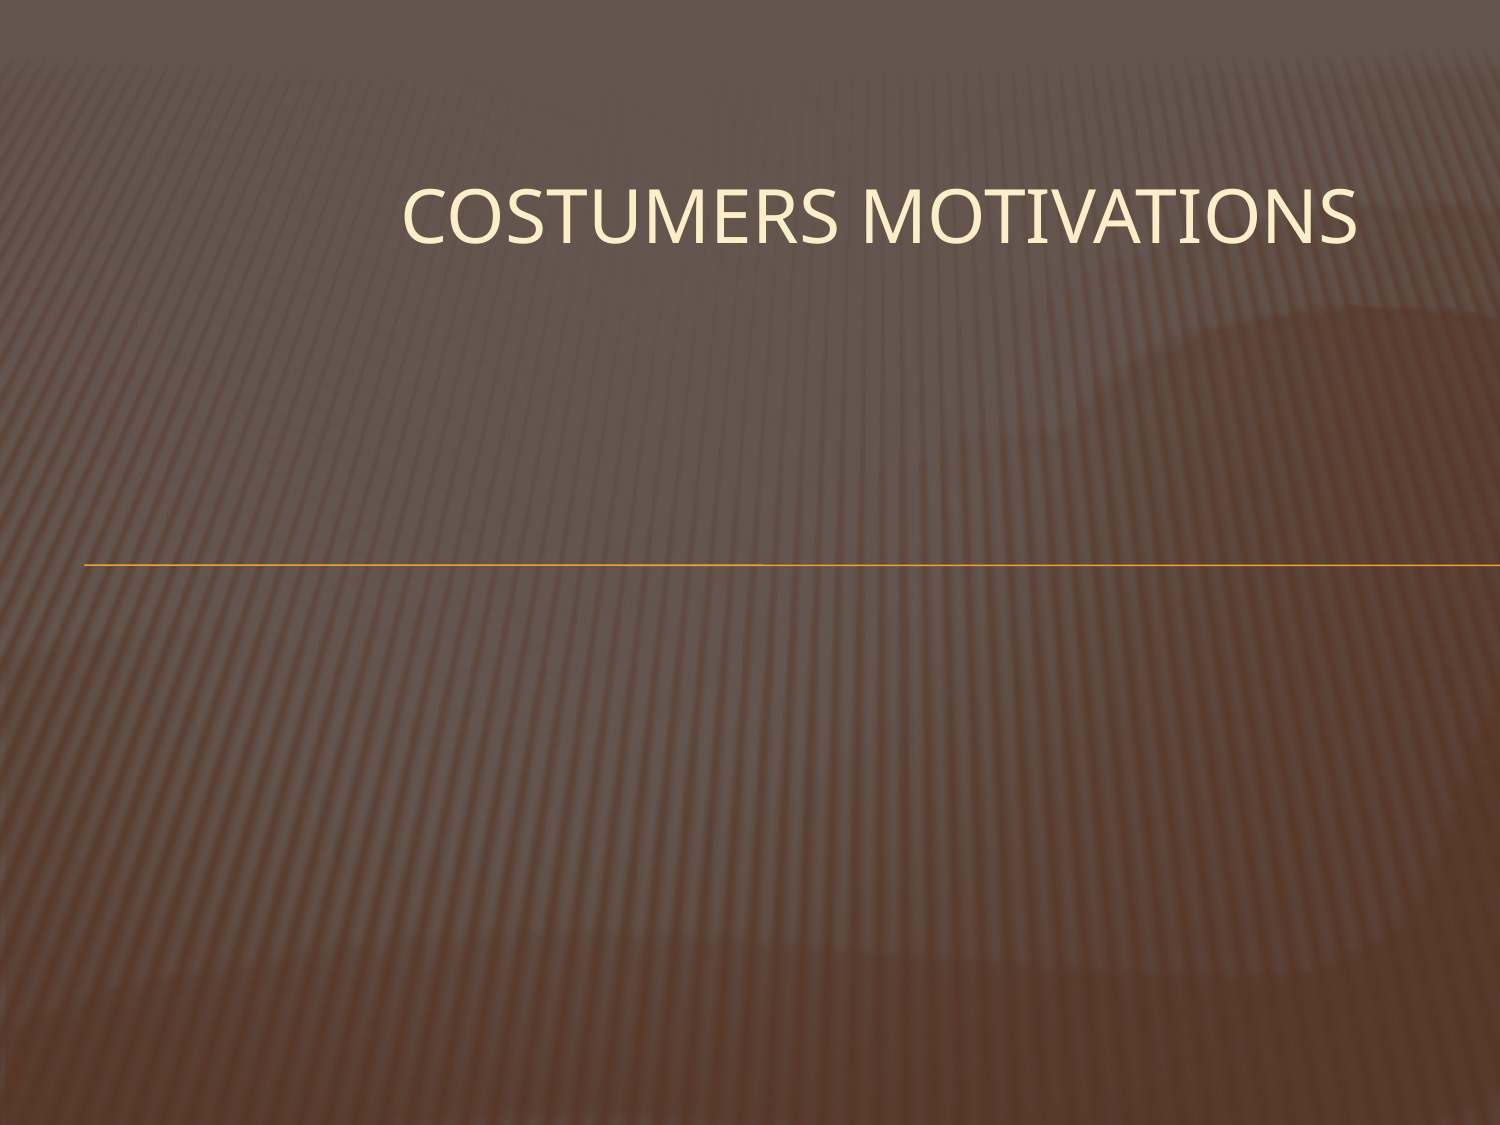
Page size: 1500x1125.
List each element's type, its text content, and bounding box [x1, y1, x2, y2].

title Costumers motivations [100, 160, 1376, 385]
